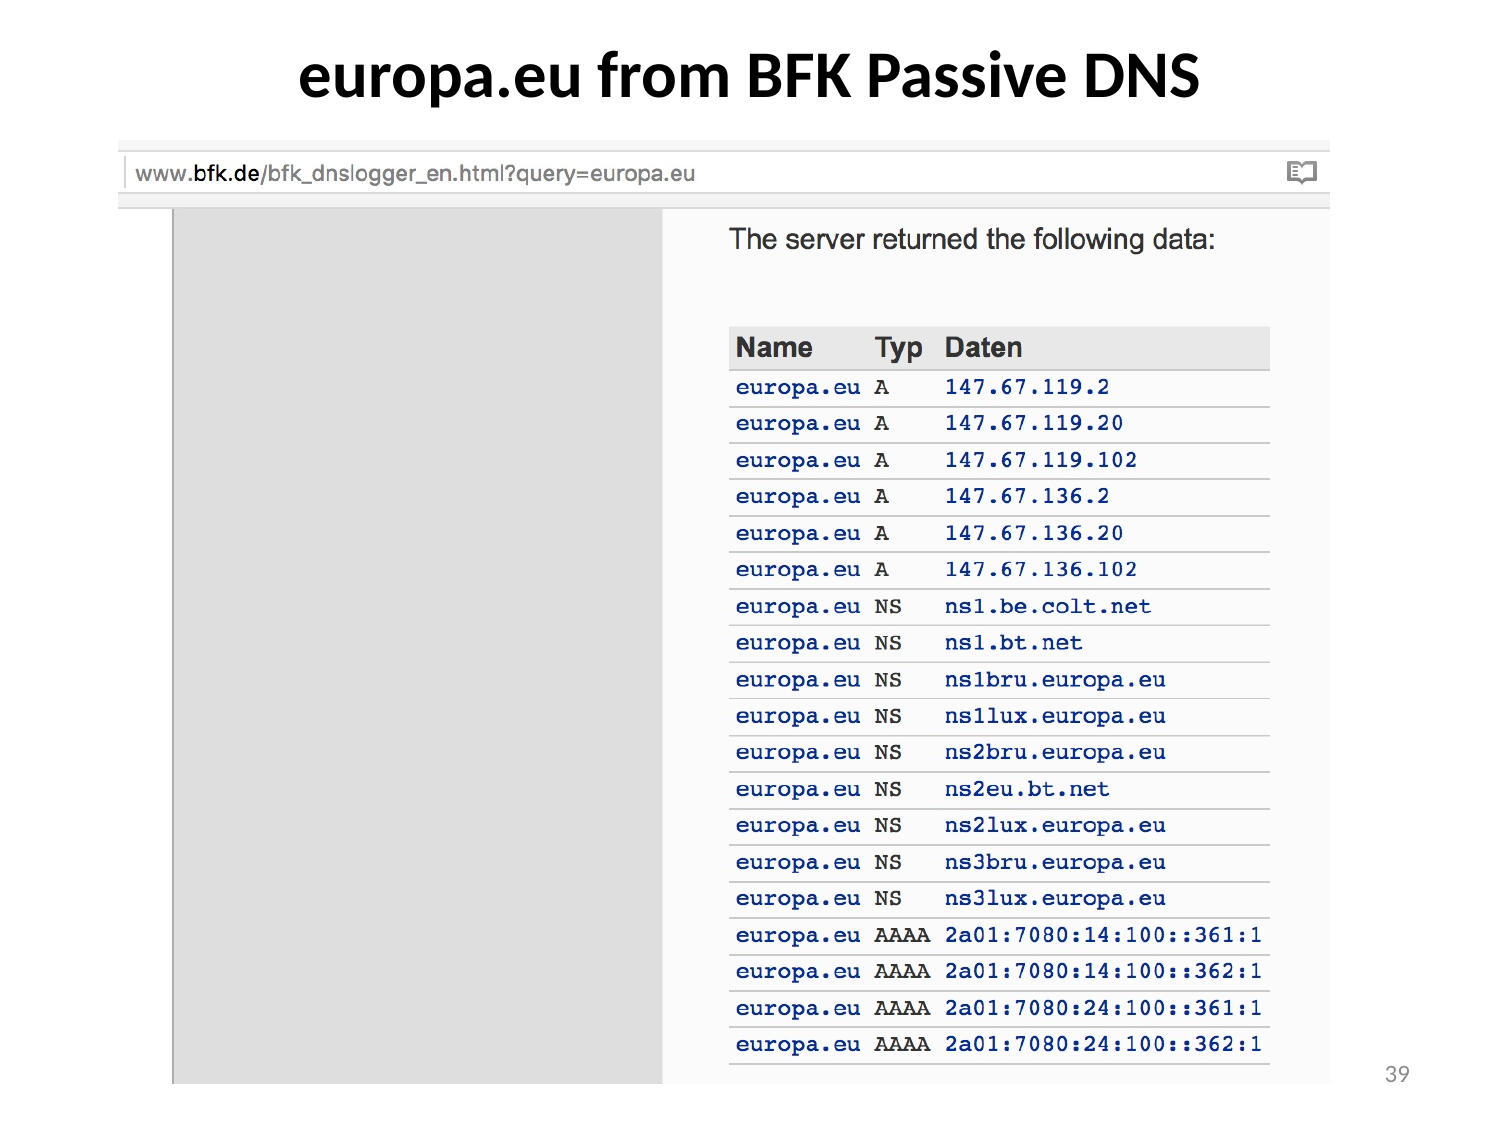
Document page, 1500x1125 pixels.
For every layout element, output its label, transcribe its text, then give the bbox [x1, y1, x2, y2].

picture [118, 140, 1330, 1084]
slide_number 39 [1074, 1042, 1425, 1103]
title europa.eu from BFK Passive DNS [75, 20, 1425, 122]
